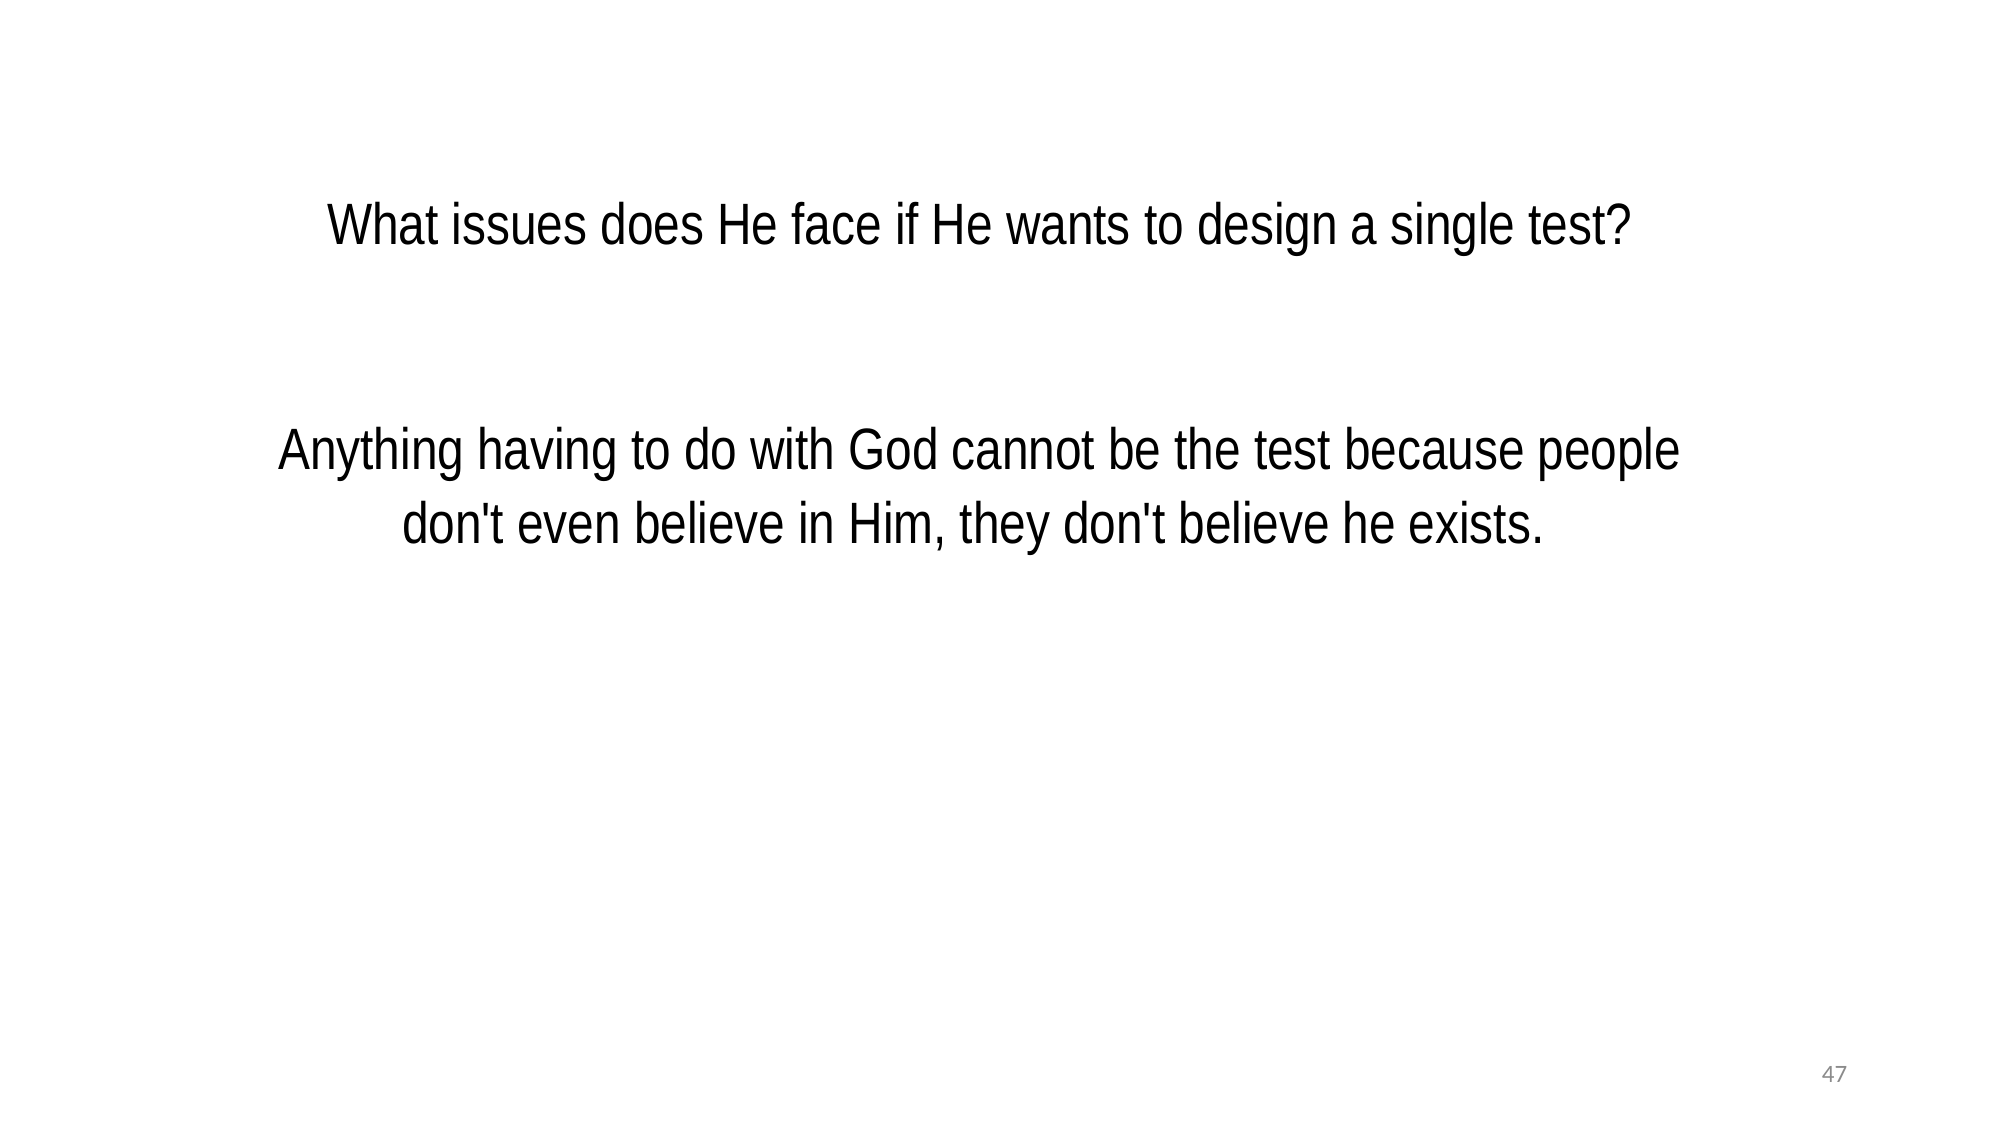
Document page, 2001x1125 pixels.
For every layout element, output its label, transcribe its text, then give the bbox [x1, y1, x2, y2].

text_box What issues does He face if He wants to design a single test? Anything having to do with God cannot be the test because people don't even believe in Him, they don't believe he exists. [225, 104, 1734, 638]
slide_number 47 [1412, 1042, 1863, 1103]
